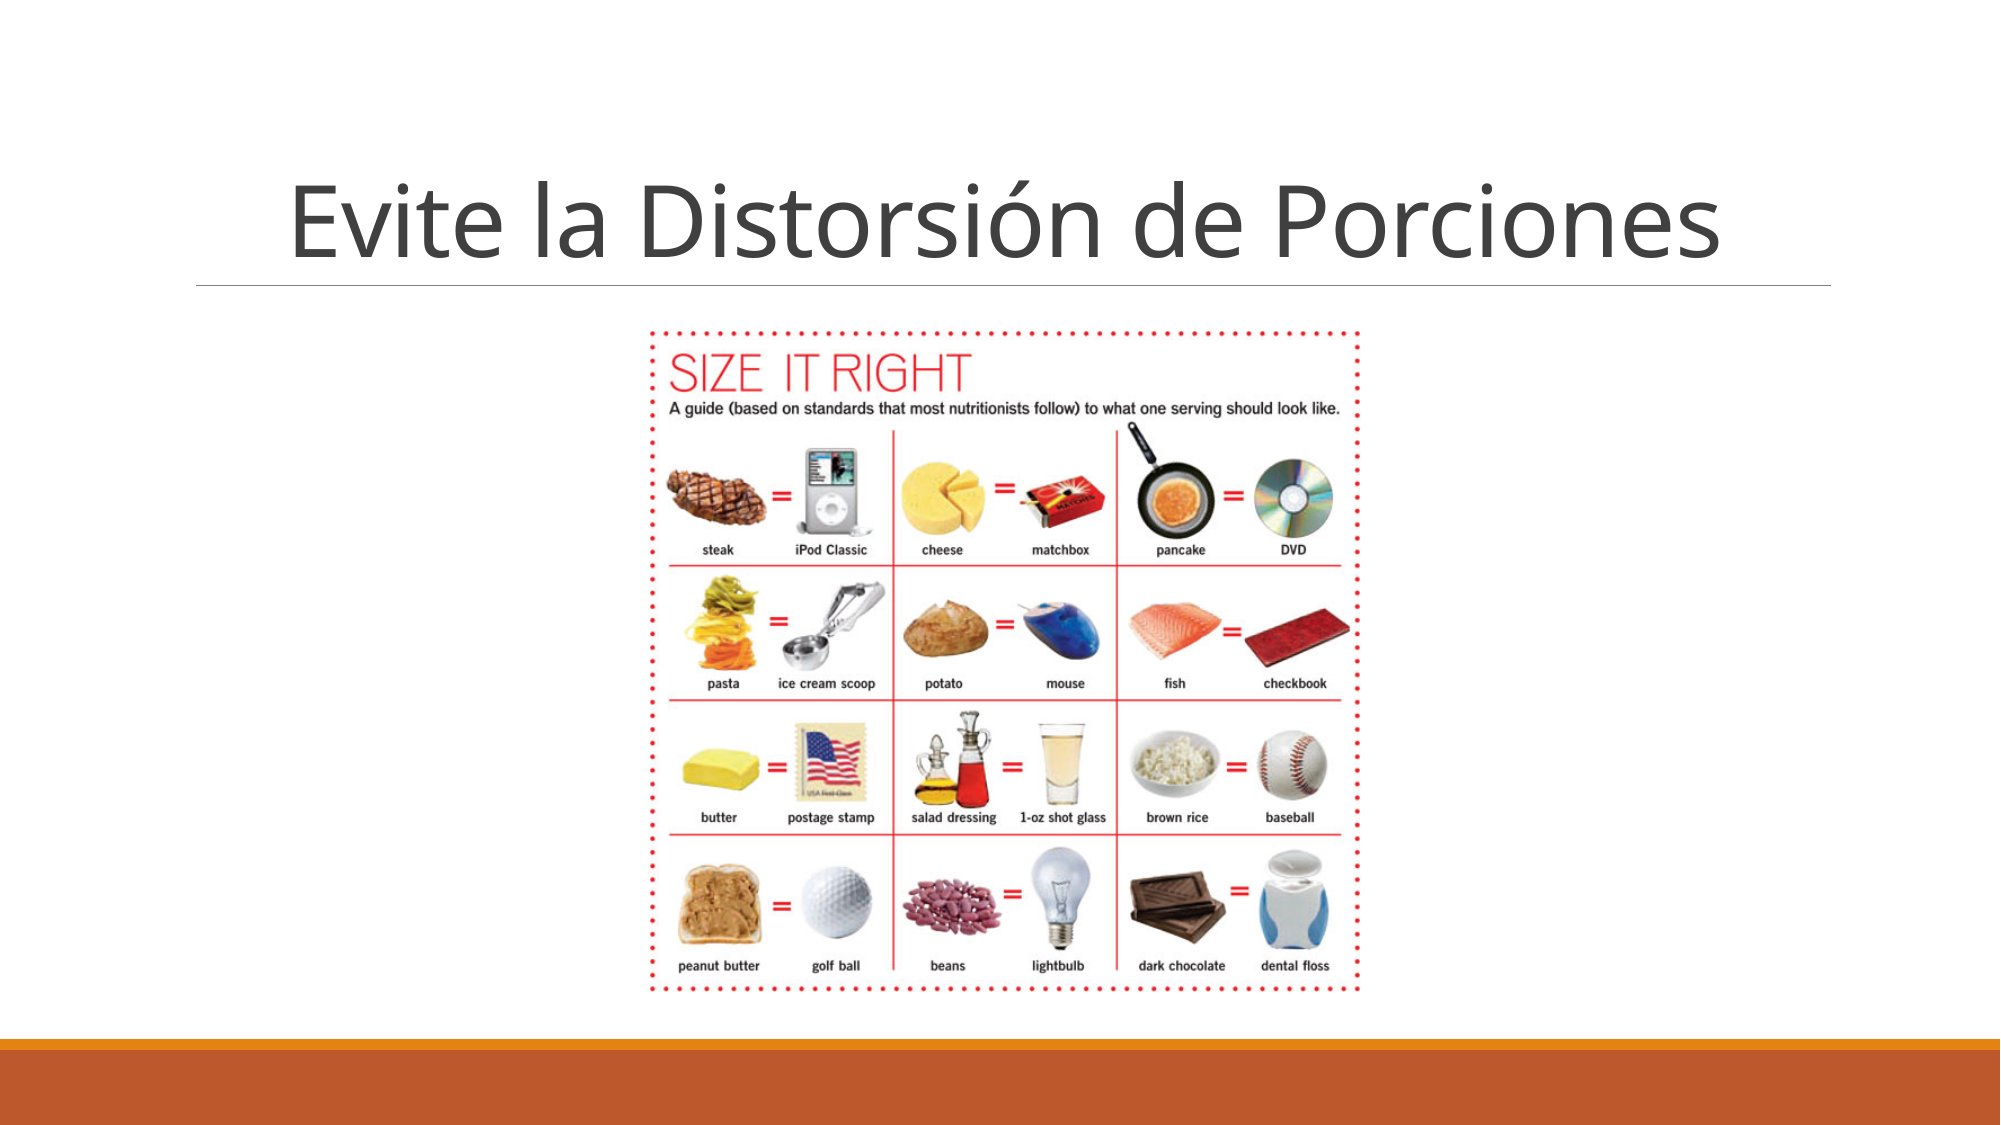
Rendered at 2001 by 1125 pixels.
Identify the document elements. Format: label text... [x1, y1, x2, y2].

title Evite la Distorsión de Porciones [180, 47, 1830, 285]
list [650, 330, 1360, 992]
